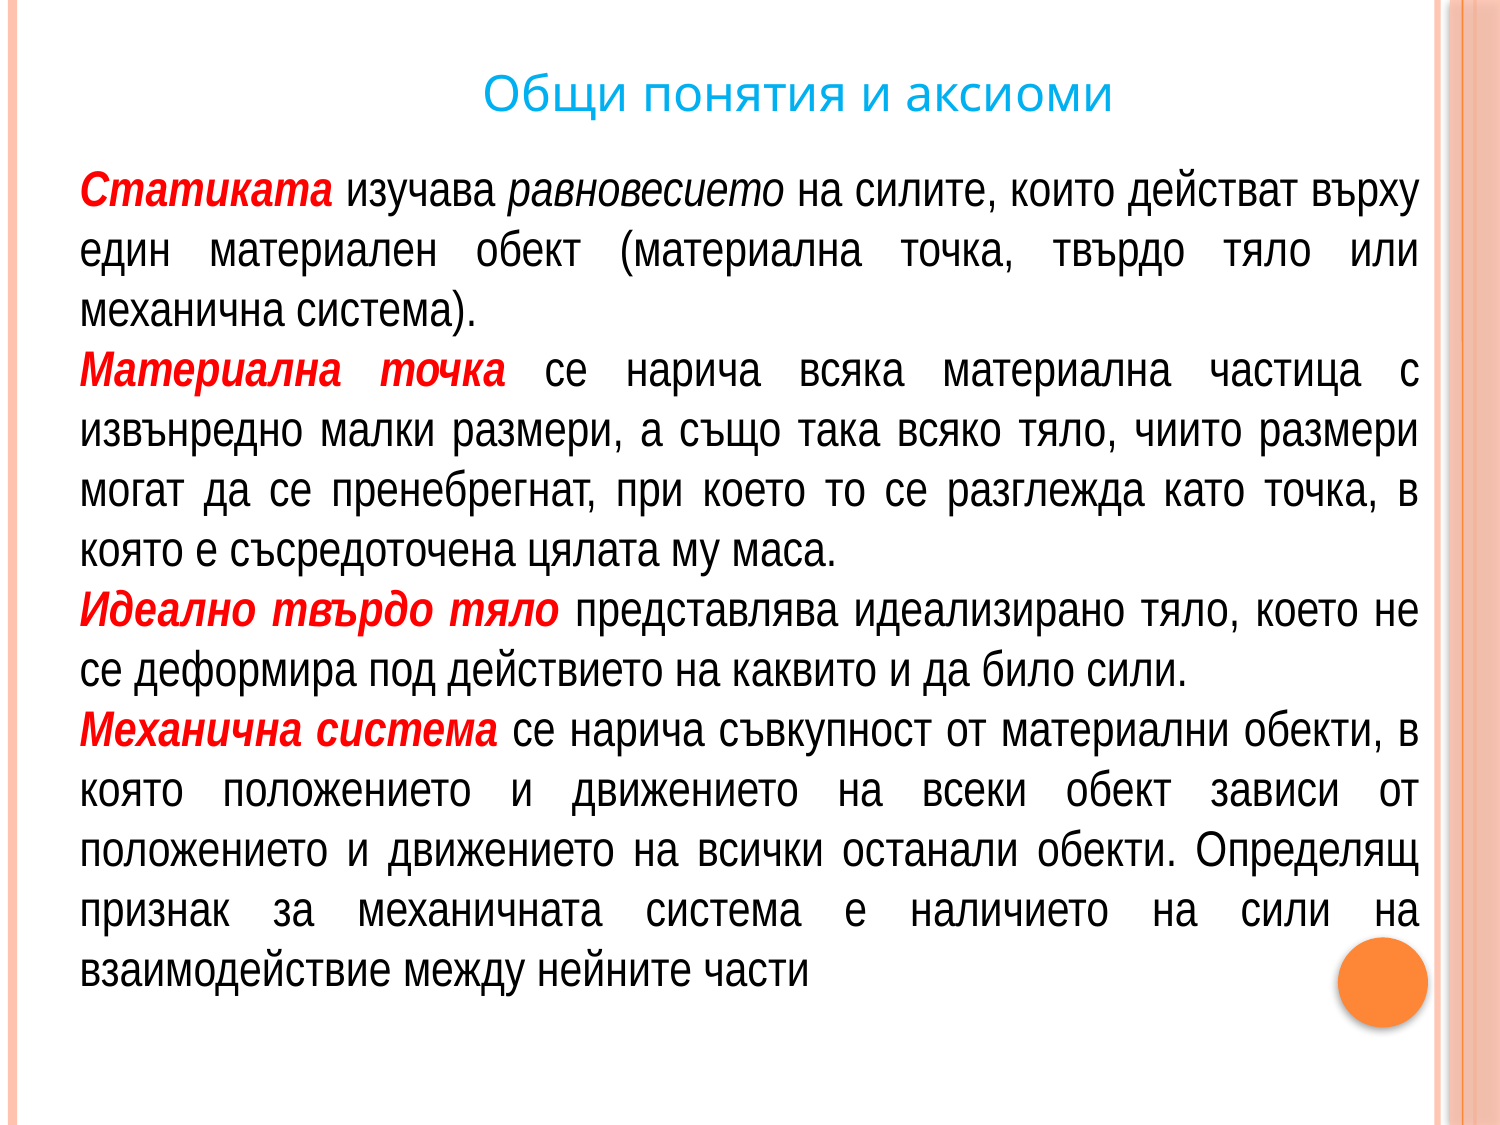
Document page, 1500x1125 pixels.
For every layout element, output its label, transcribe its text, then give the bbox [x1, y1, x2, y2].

text_box Статиката изучава равновесието на силите, които действат върху един материален обект (материална точка, твърдо тяло или механична система). Материална точка се нарича всяка материална частица с извънредно малки размери, а също така всяко тяло, чиито размери могат да се пренебрегнат, при което то се разглежда като точка, в която е съсредоточена цялата му маса. Идеално твърдо тяло представлява идеализирано тяло, което не се деформира под действието на каквито и да било сили. Механична система се нарича съвкупност от материални обекти, в която положението и движението на всеки обект зависи от положението и движението на всички останали обекти. Определящ признак за механичната система е наличието на сили на взаимодействие между нейните части [64, 148, 1436, 1004]
list Общи понятия и аксиоми [117, 53, 1463, 149]
